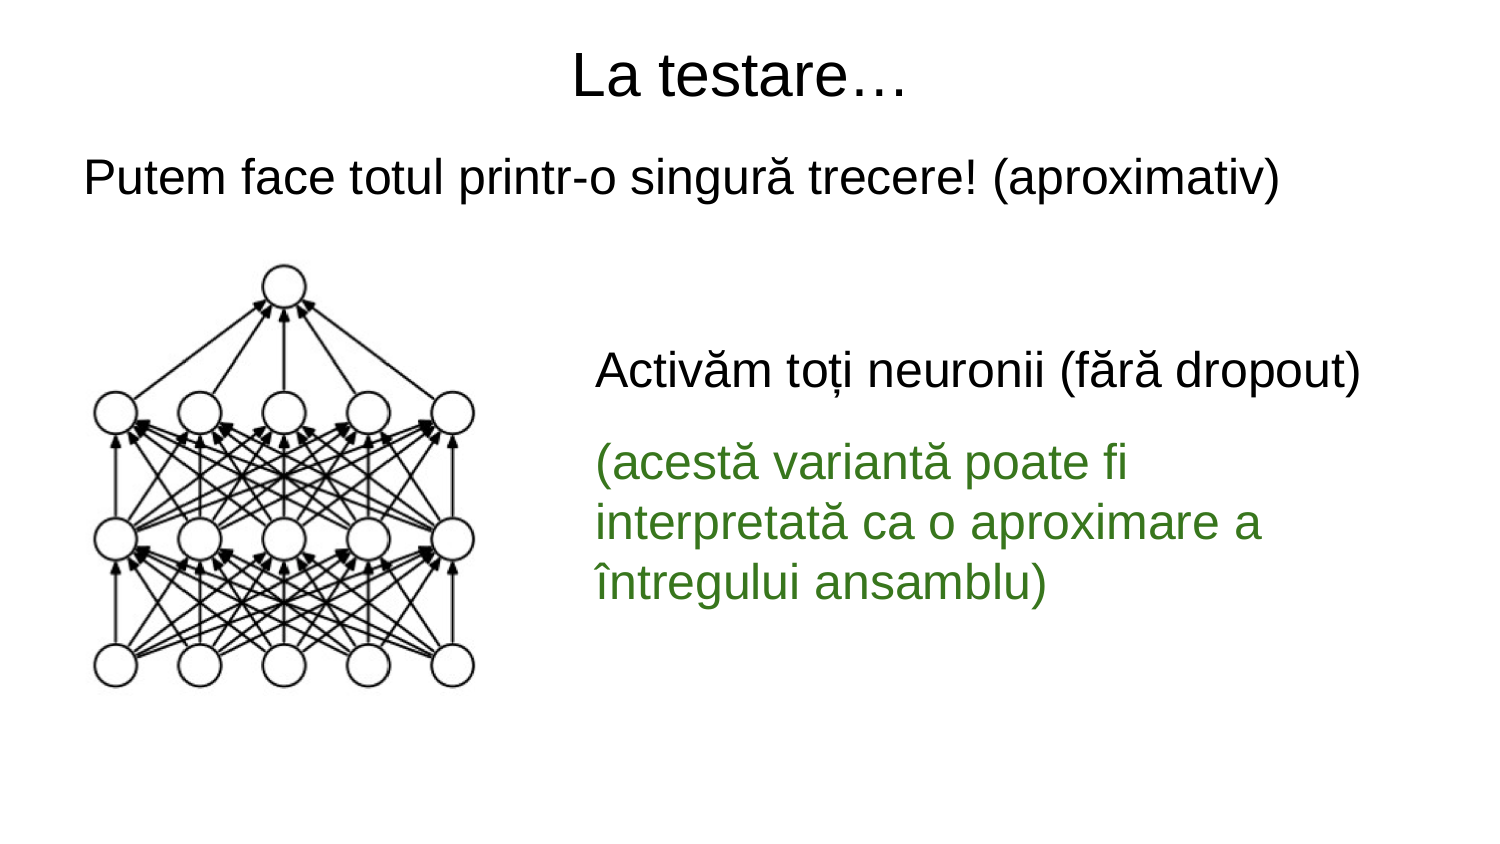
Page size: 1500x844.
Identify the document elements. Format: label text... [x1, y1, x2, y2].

picture [82, 249, 491, 699]
text_box Putem face totul printr-o singură trecere! (aproximativ) [68, 129, 1494, 251]
text_box (acestă variantă poate fi interpretată ca o aproximare a întregului ansamblu) [580, 414, 1381, 623]
text_box Activăm toți neuronii (fără dropout) [580, 322, 1434, 415]
text_box La testare… [68, 18, 1416, 120]
